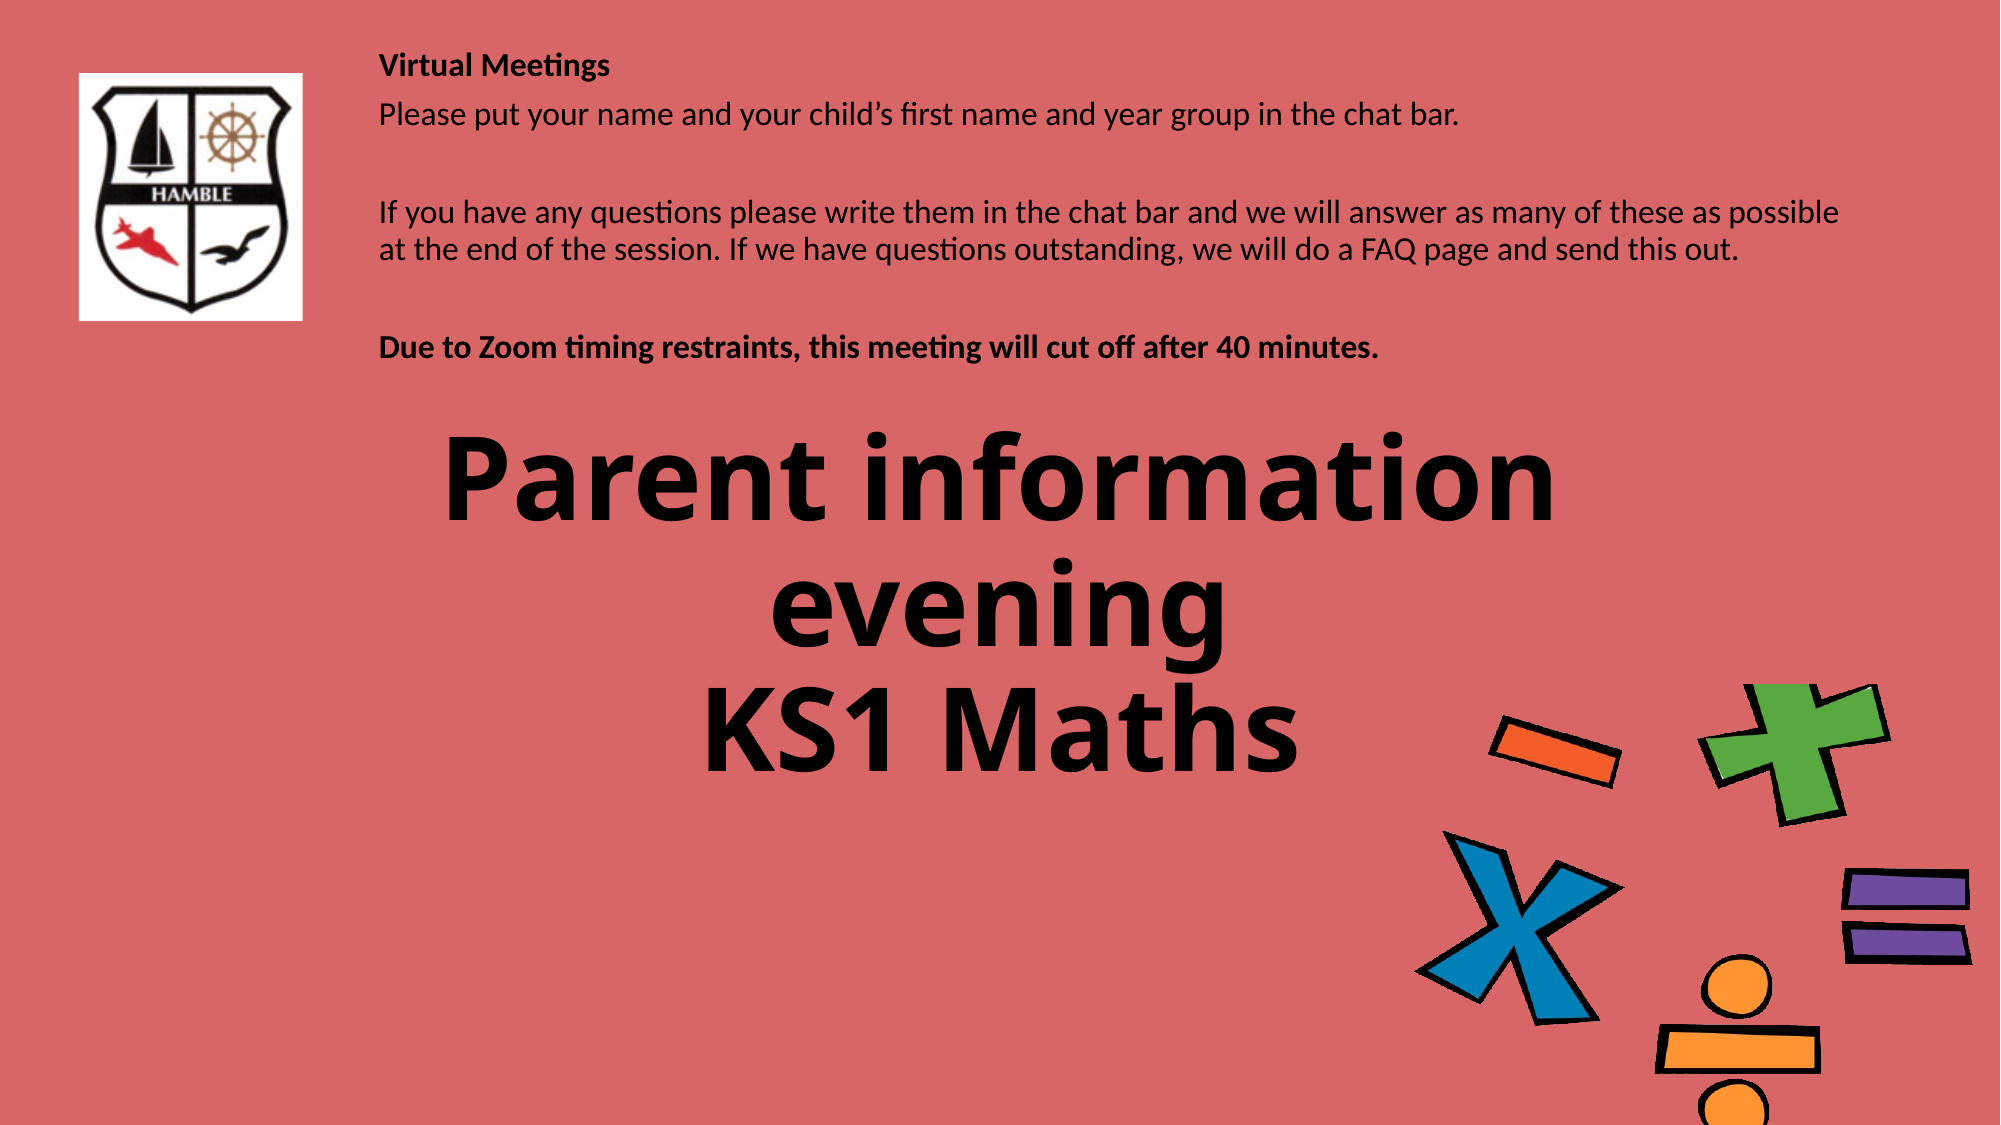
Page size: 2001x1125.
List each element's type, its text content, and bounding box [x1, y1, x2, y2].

picture [1412, 684, 2000, 1125]
picture [78, 73, 303, 321]
title Parent information evening KS1 Maths [249, 412, 1750, 805]
subtitle Virtual Meetings Please put your name and your child’s first name and year group in the chat bar. If you have any questions please write them in the chat bar and we will answer as many of these as possible at the end of the session. If we have questions outstanding, we will do a FAQ page and send this out. Due to Zoom timing restraints, this meeting will cut off after 40 minutes. [363, 40, 1864, 413]
